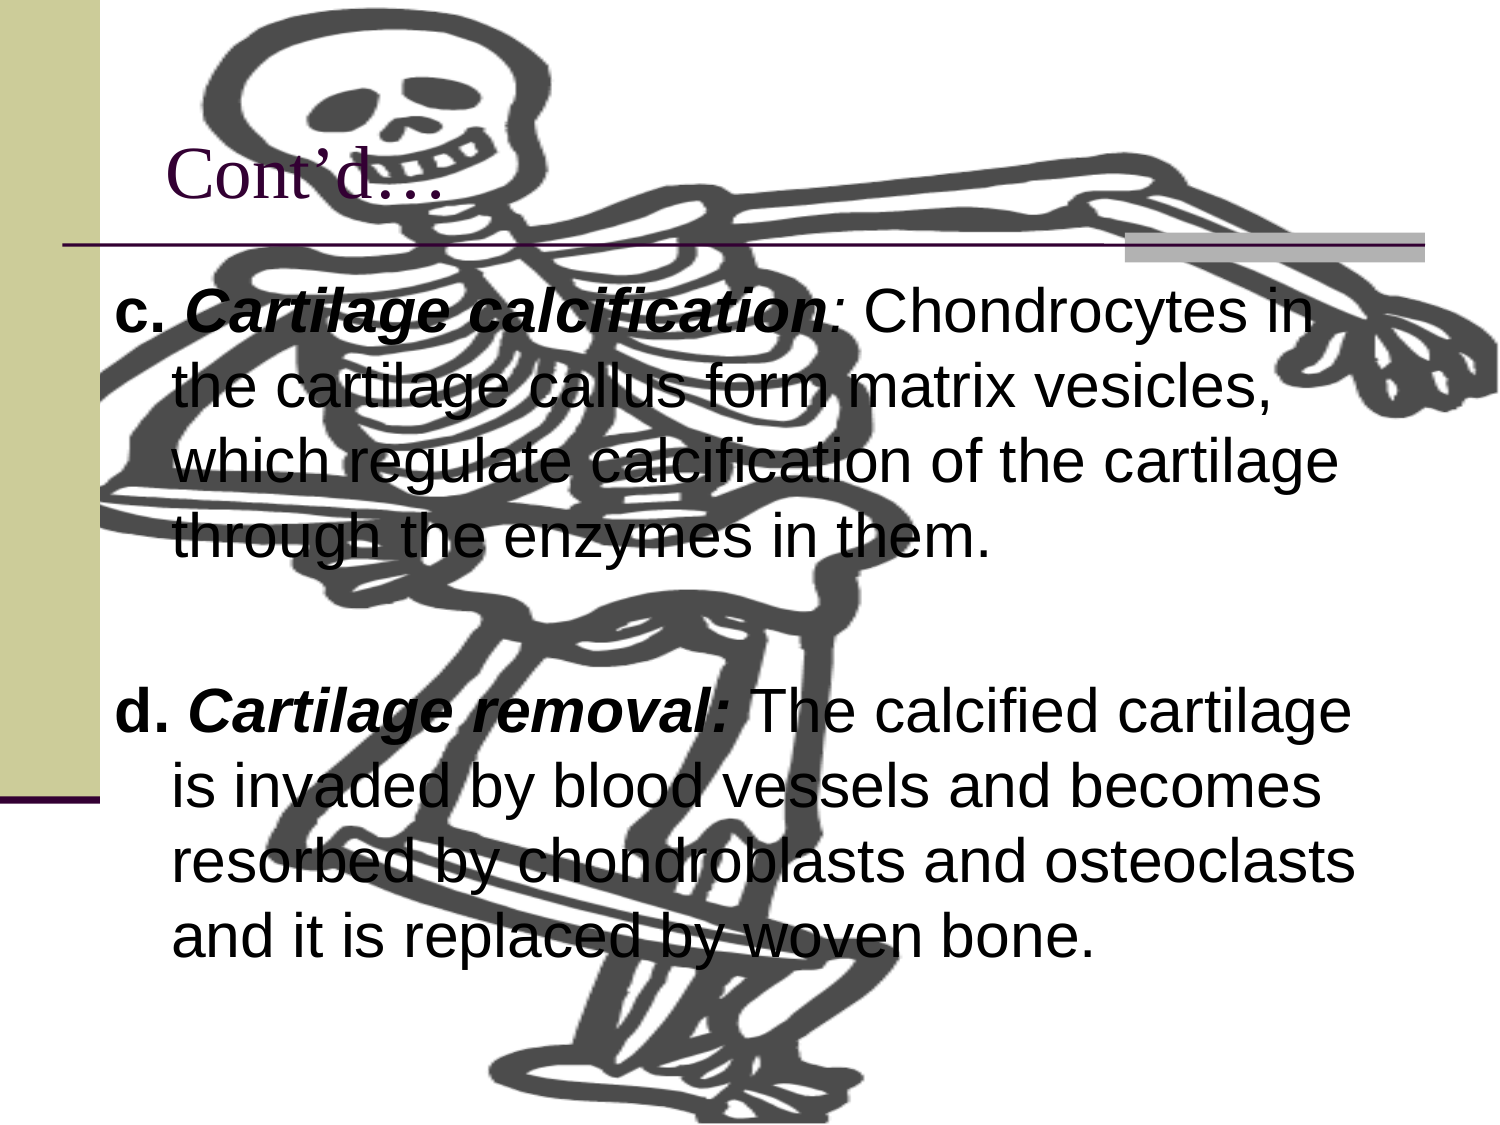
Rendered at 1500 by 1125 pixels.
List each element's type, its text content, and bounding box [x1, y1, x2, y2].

title Diagnosis [0, 0, 1500, 1125]
title Cont’d… [149, 74, 1426, 262]
list c. Cartilage calcification: Chondrocytes in the cartilage callus form matrix vesicles, which regulate calcification of the cartilage through the enzymes in them. d. Cartilage removal: The calcified cartilage is invaded by blood vessels and becomes resorbed by chondroblasts and osteoclasts and it is replaced by woven bone. [99, 262, 1426, 1006]
